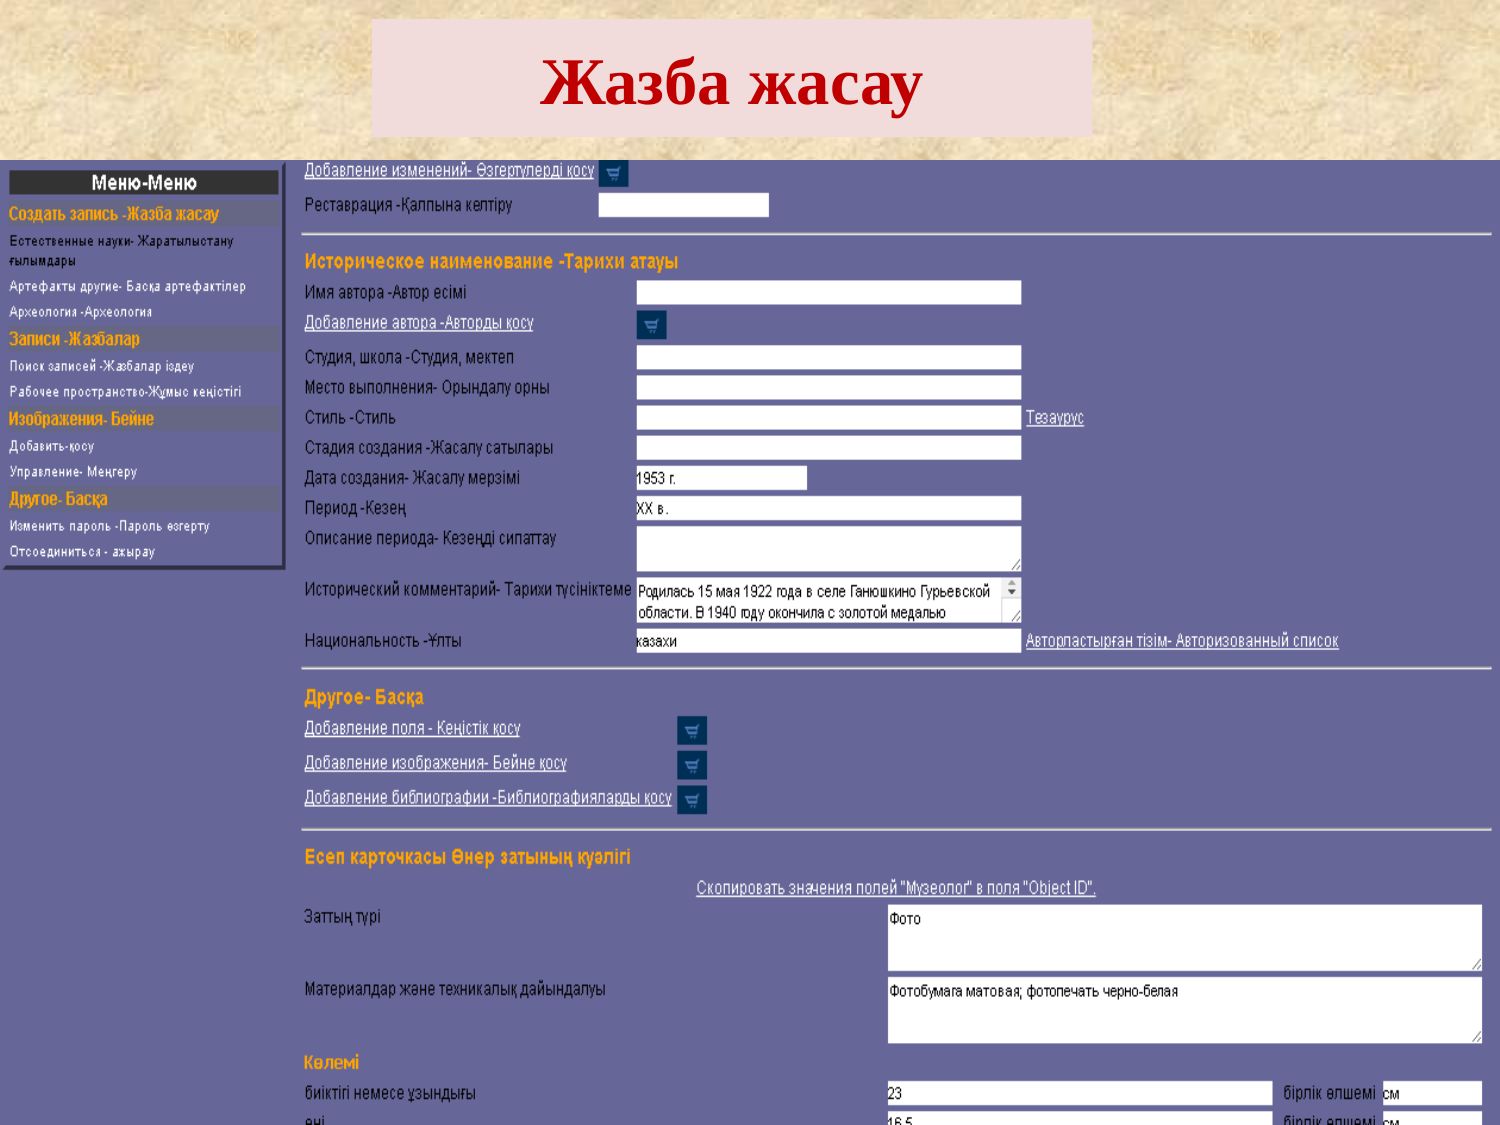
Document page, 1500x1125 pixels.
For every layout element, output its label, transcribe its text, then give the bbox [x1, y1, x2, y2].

title Жазба жасау [371, 19, 1093, 138]
picture [0, 0, 1500, 160]
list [0, 160, 1500, 1125]
